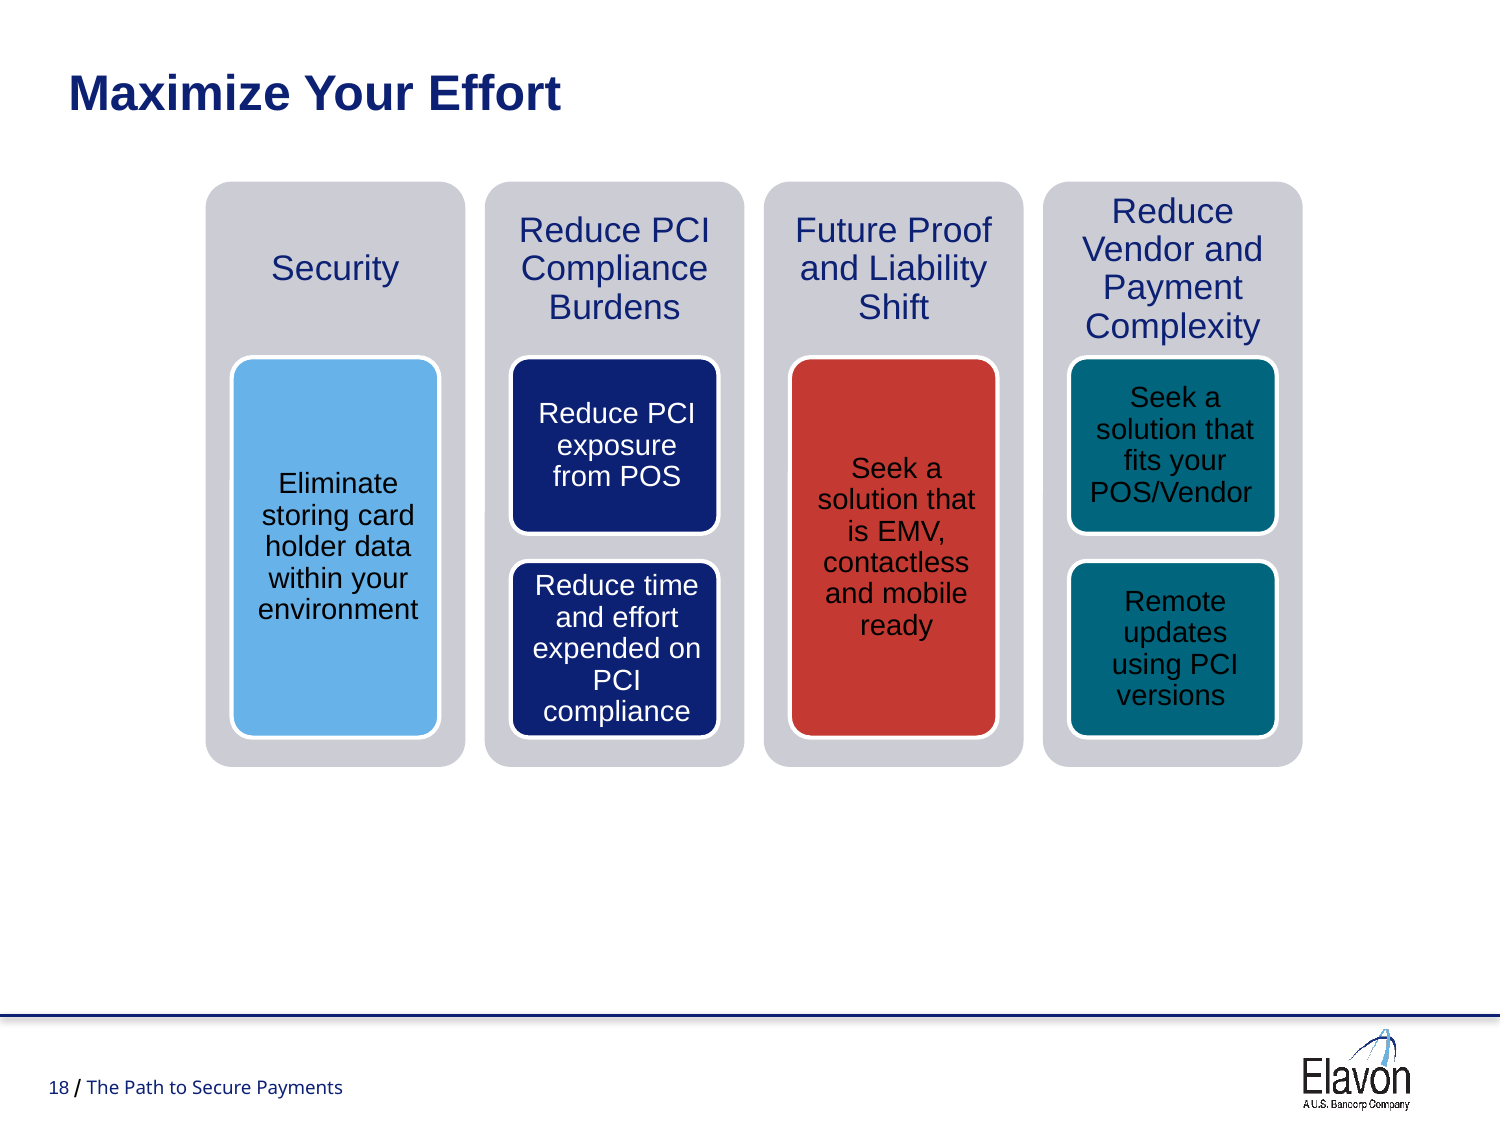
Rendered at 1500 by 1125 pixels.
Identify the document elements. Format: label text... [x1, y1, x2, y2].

title Maximize Your Effort [56, 54, 1440, 146]
footer The Path to Secure Payments [86, 1075, 562, 1099]
slide_number 18 [28, 1075, 70, 1099]
picture [1290, 1025, 1421, 1116]
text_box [205, 181, 1304, 768]
